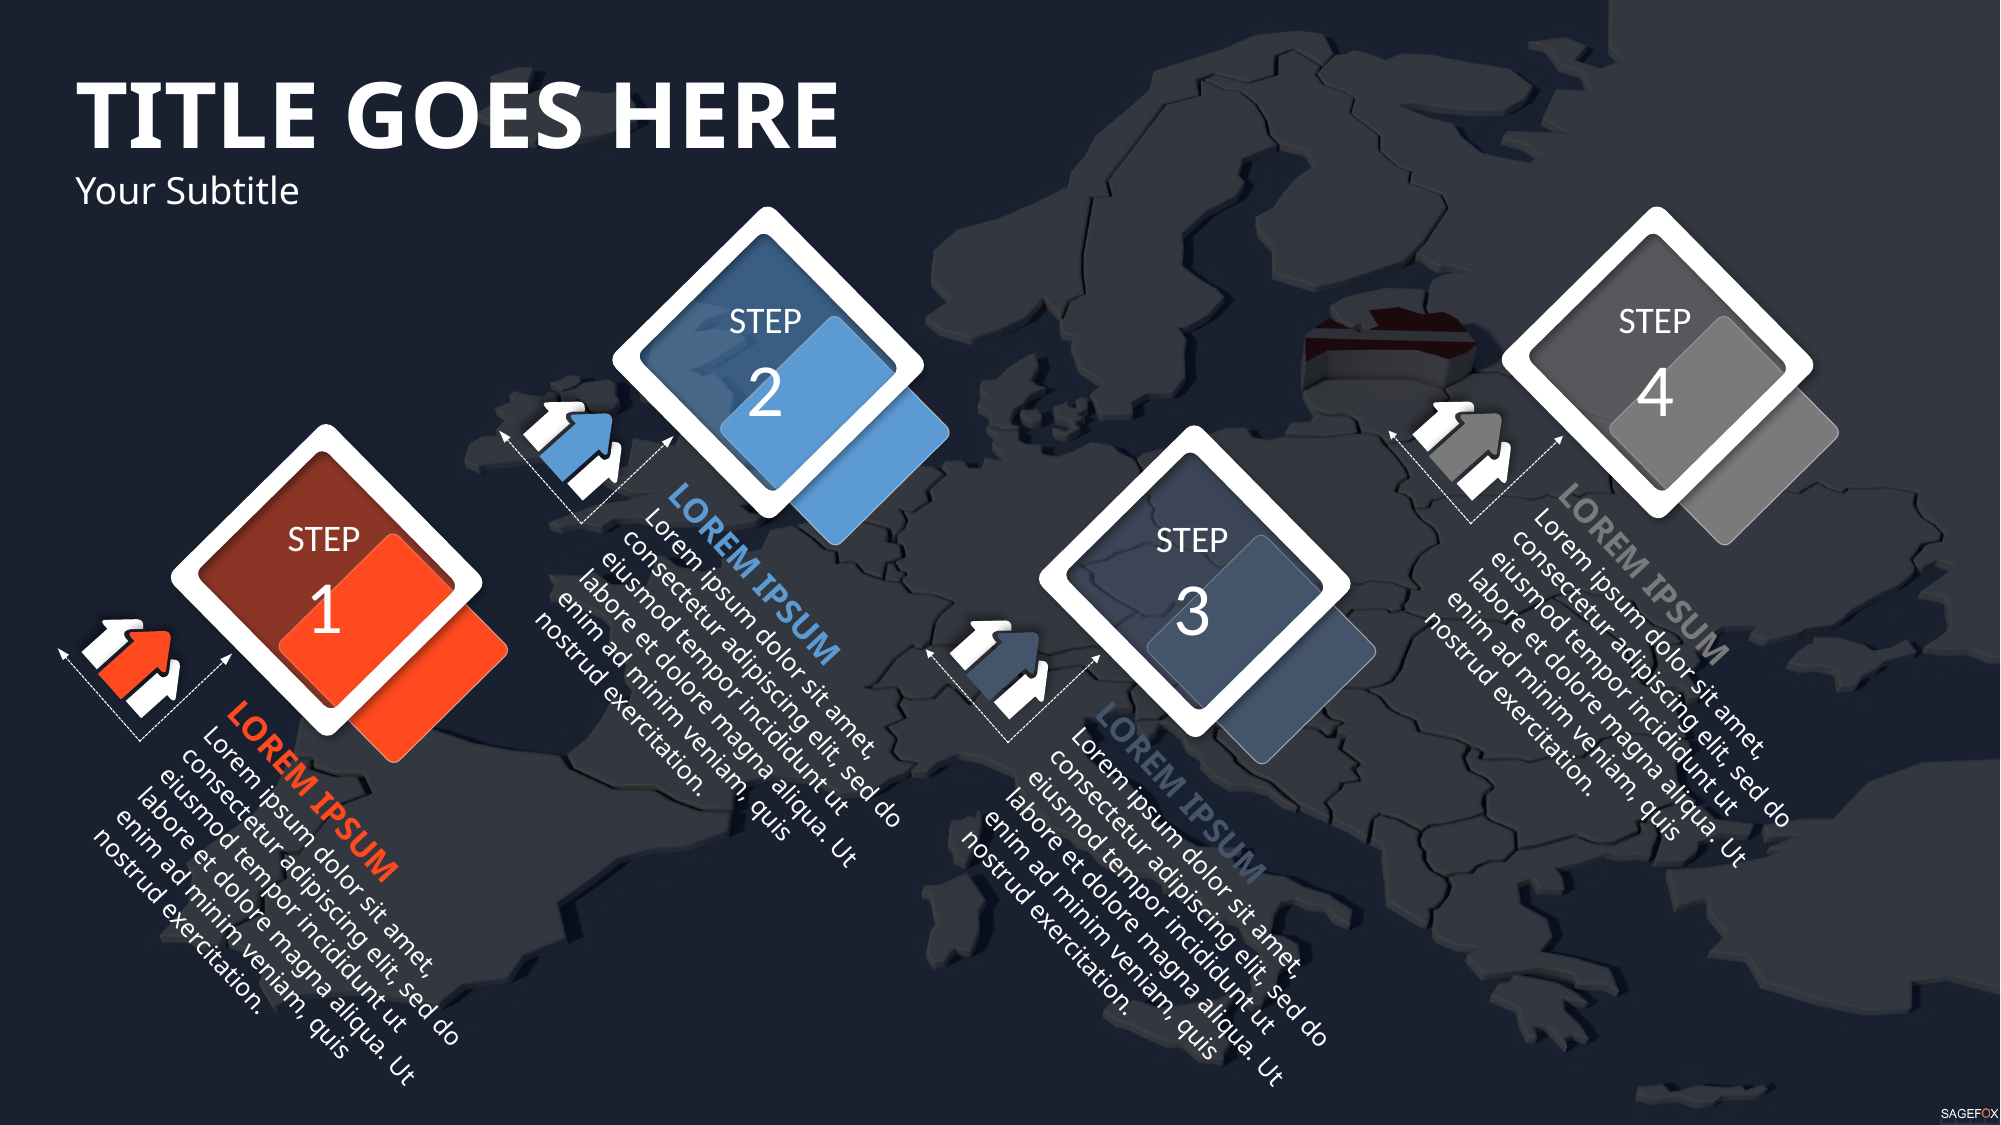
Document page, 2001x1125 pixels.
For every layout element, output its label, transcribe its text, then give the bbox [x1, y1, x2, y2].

text_box 56% [440, 576, 451, 602]
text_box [655, 247, 881, 477]
text_box LOREM IPSUM Lorem ipsum dolor sit amet, consectetur adipiscing elit, sed do eiusmod tempor incididunt ut labore et dolore magna aliqua. Ut enim ad minim veniam, quis nostrud exercitation. [946, 696, 1419, 1125]
text_box LOREM IPSUM Lorem ipsum dolor sit amet, consectetur adipiscing elit, sed do eiusmod tempor incididunt ut labore et dolore magna aliqua. Ut enim ad minim veniam, quis nostrud exercitation. [78, 695, 550, 1125]
text_box [1685, 393, 1840, 546]
text_box 56% [323, 695, 346, 704]
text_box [214, 465, 440, 695]
text_box TITLE GOES HERE Your Subtitle [60, 49, 1036, 220]
text_box [1222, 611, 1377, 765]
text_box [354, 611, 509, 764]
text_box [795, 392, 951, 546]
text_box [925, 606, 1101, 743]
picture [0, 0, 2001, 1125]
text_box LOREM IPSUM Lorem ipsum dolor sit amet, consectetur adipiscing elit, sed do eiusmod tempor incididunt ut labore et dolore magna aliqua. Ut enim ad minim veniam, quis nostrud exercitation. [519, 477, 992, 947]
text_box LOREM IPSUM Lorem ipsum dolor sit amet, consectetur adipiscing elit, sed do eiusmod tempor incididunt ut labore et dolore magna aliqua. Ut enim ad minim veniam, quis nostrud exercitation. [1408, 477, 1881, 947]
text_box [1082, 466, 1308, 696]
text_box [57, 604, 233, 742]
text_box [1388, 387, 1563, 525]
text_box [499, 387, 674, 525]
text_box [1545, 247, 1771, 477]
